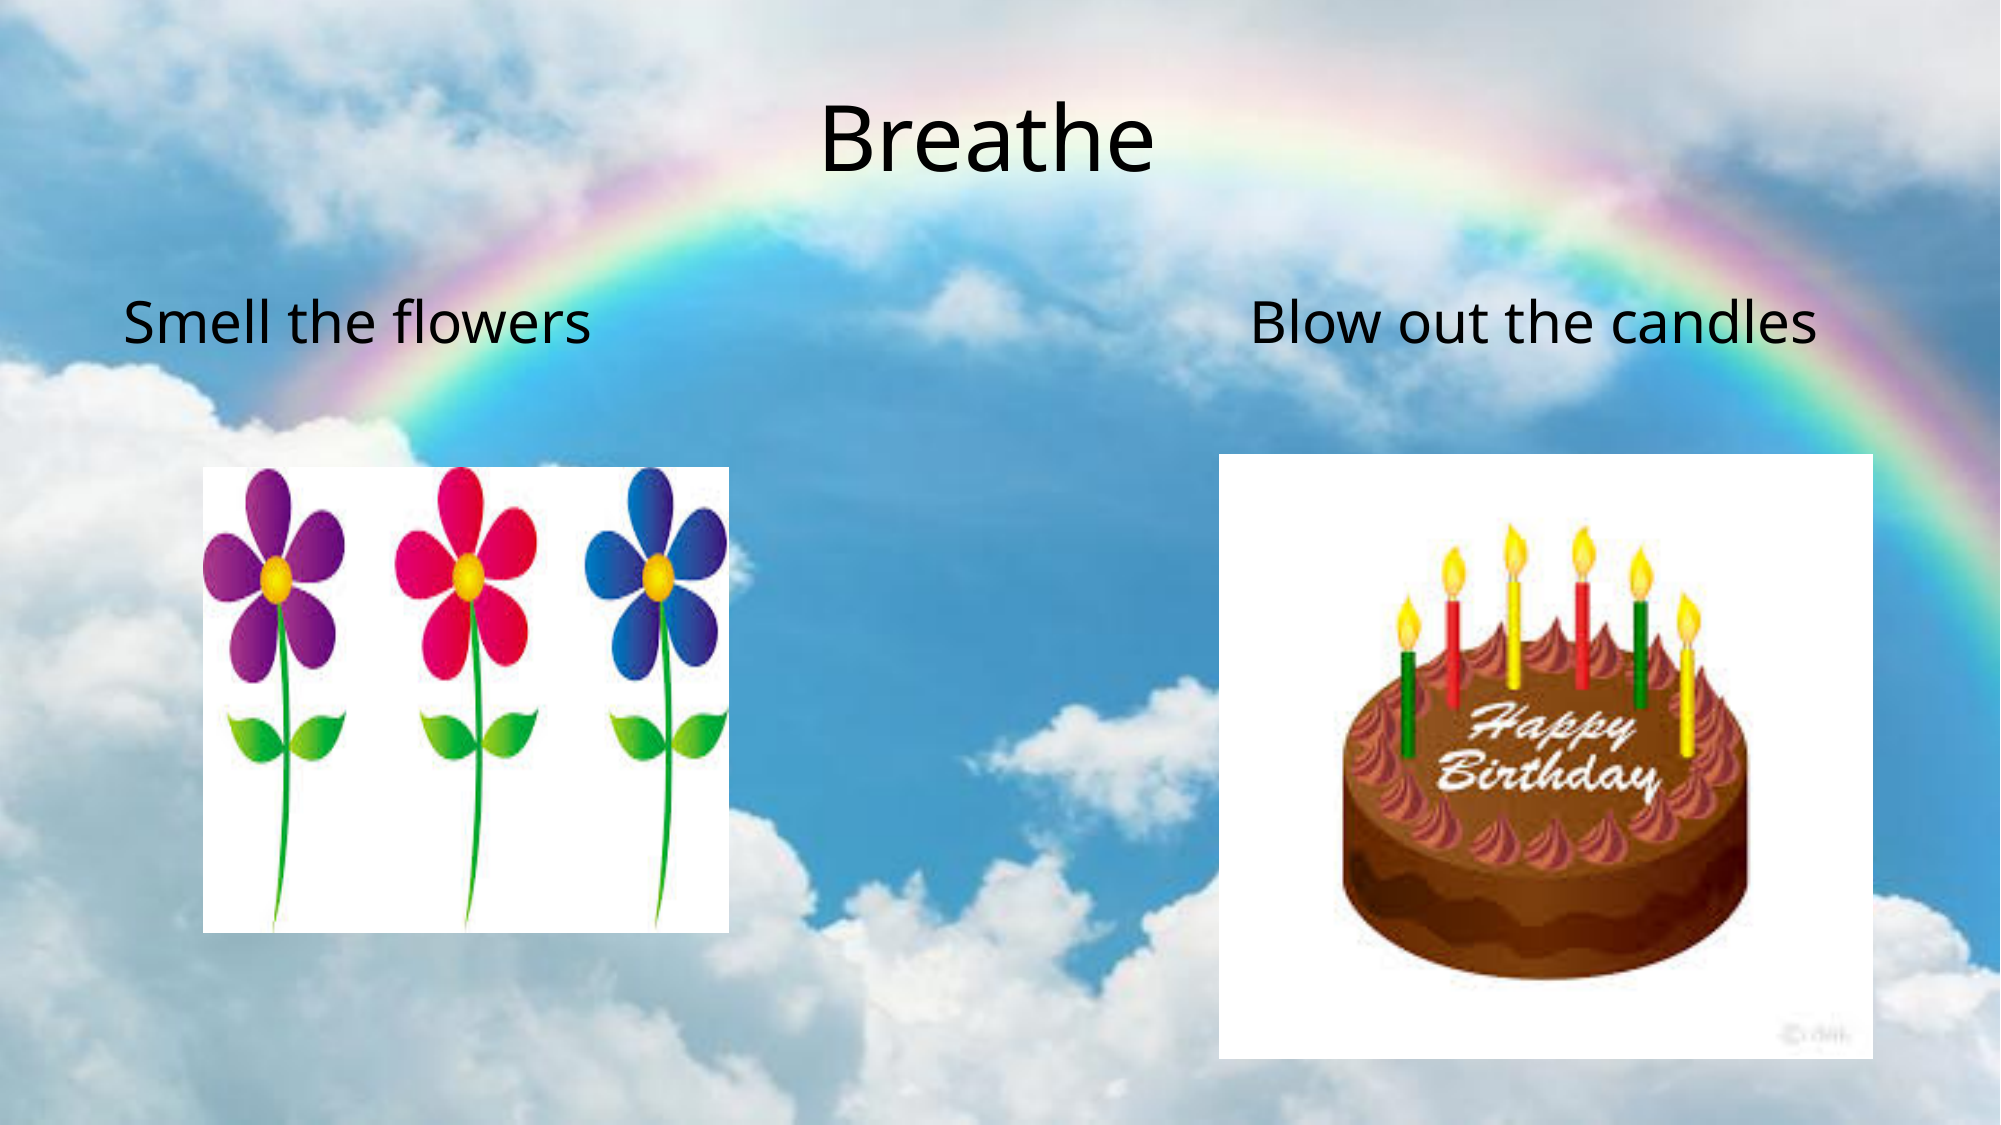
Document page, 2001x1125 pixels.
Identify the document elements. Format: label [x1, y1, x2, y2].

picture [0, 0, 2000, 1125]
list [203, 467, 729, 933]
